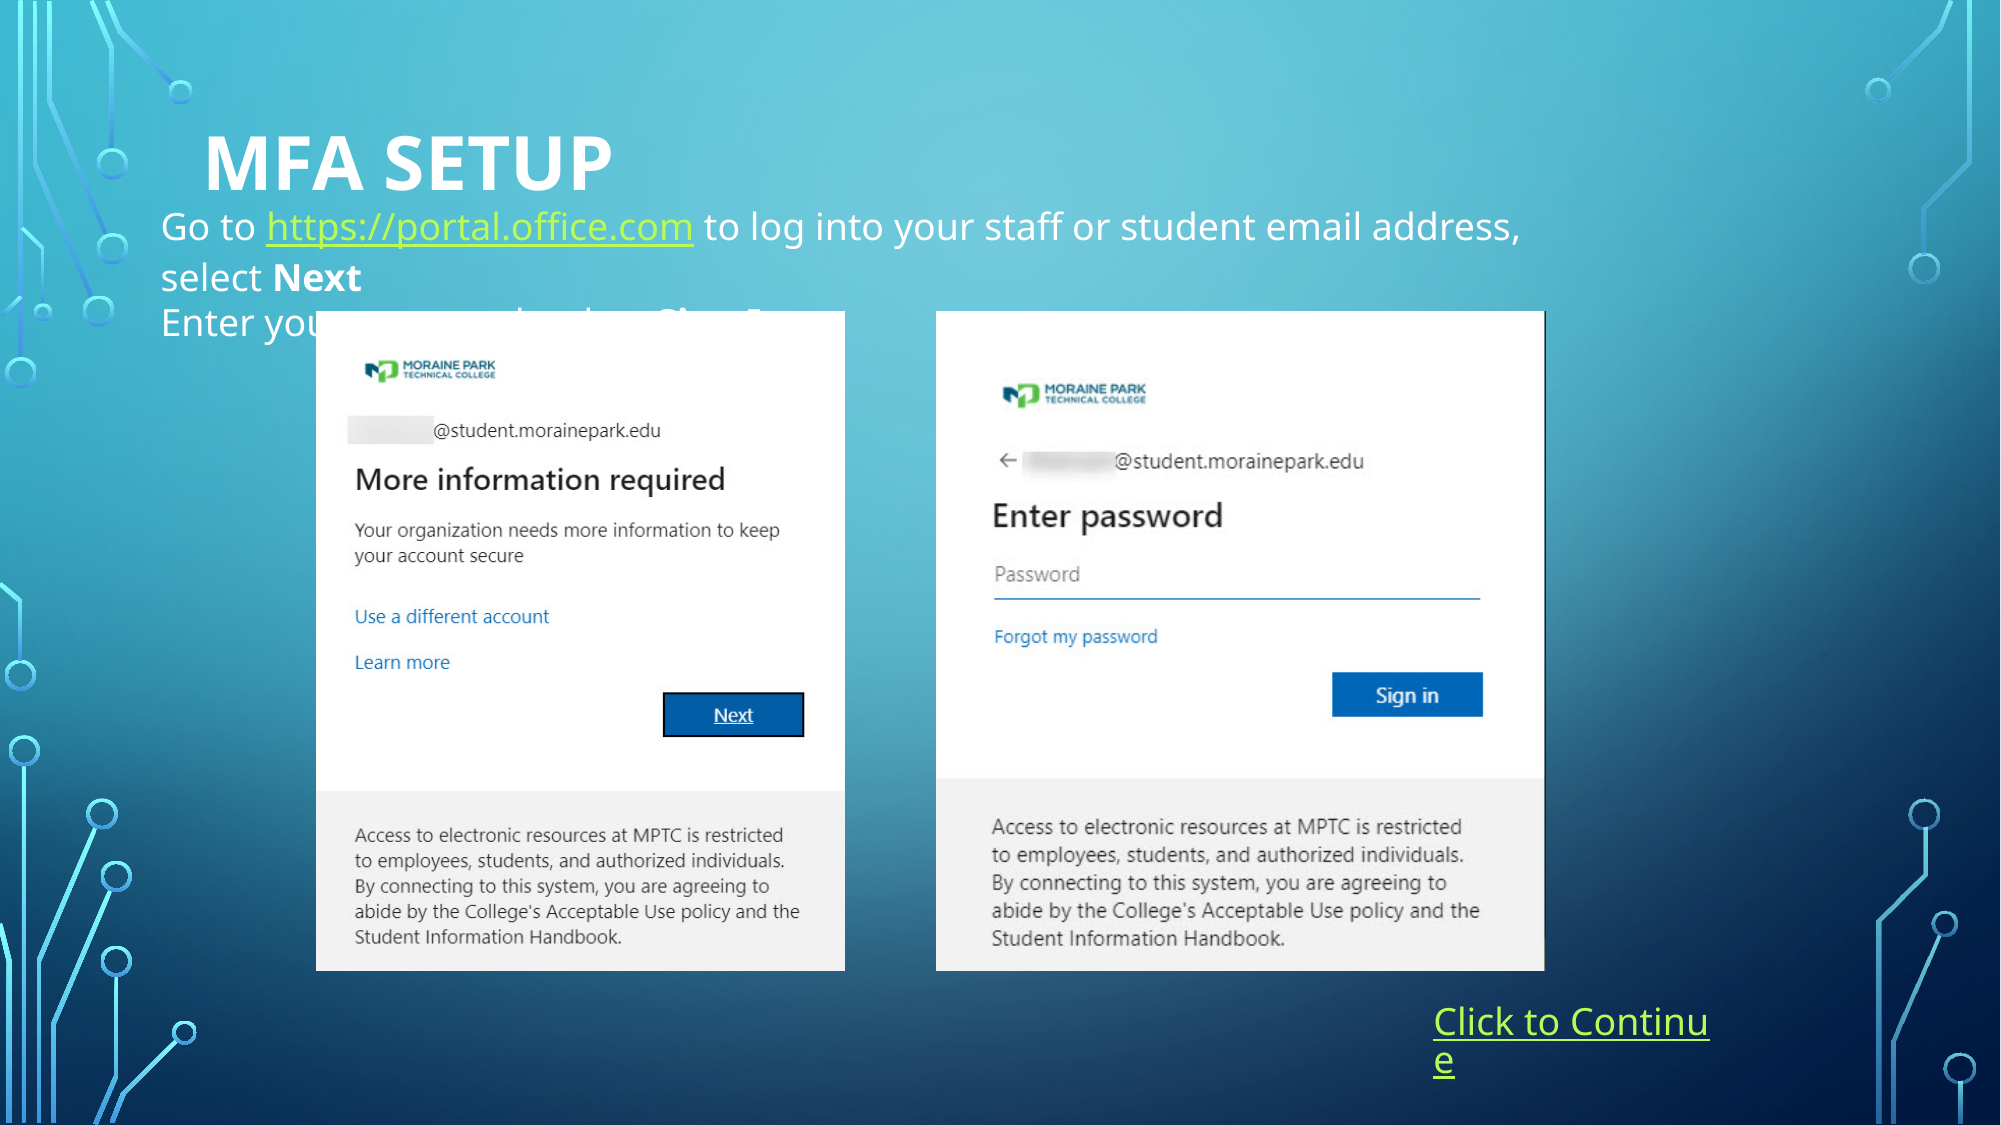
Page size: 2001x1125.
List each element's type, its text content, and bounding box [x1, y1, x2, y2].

text_box Click to Continue [1418, 990, 1729, 1057]
text_box Go to https://portal.office.com to log into your staff or student email address, select Next Enter your password, select Sign In [145, 195, 1574, 352]
picture [316, 311, 845, 972]
title MFA Setup [187, 101, 1813, 232]
picture [936, 311, 1546, 972]
